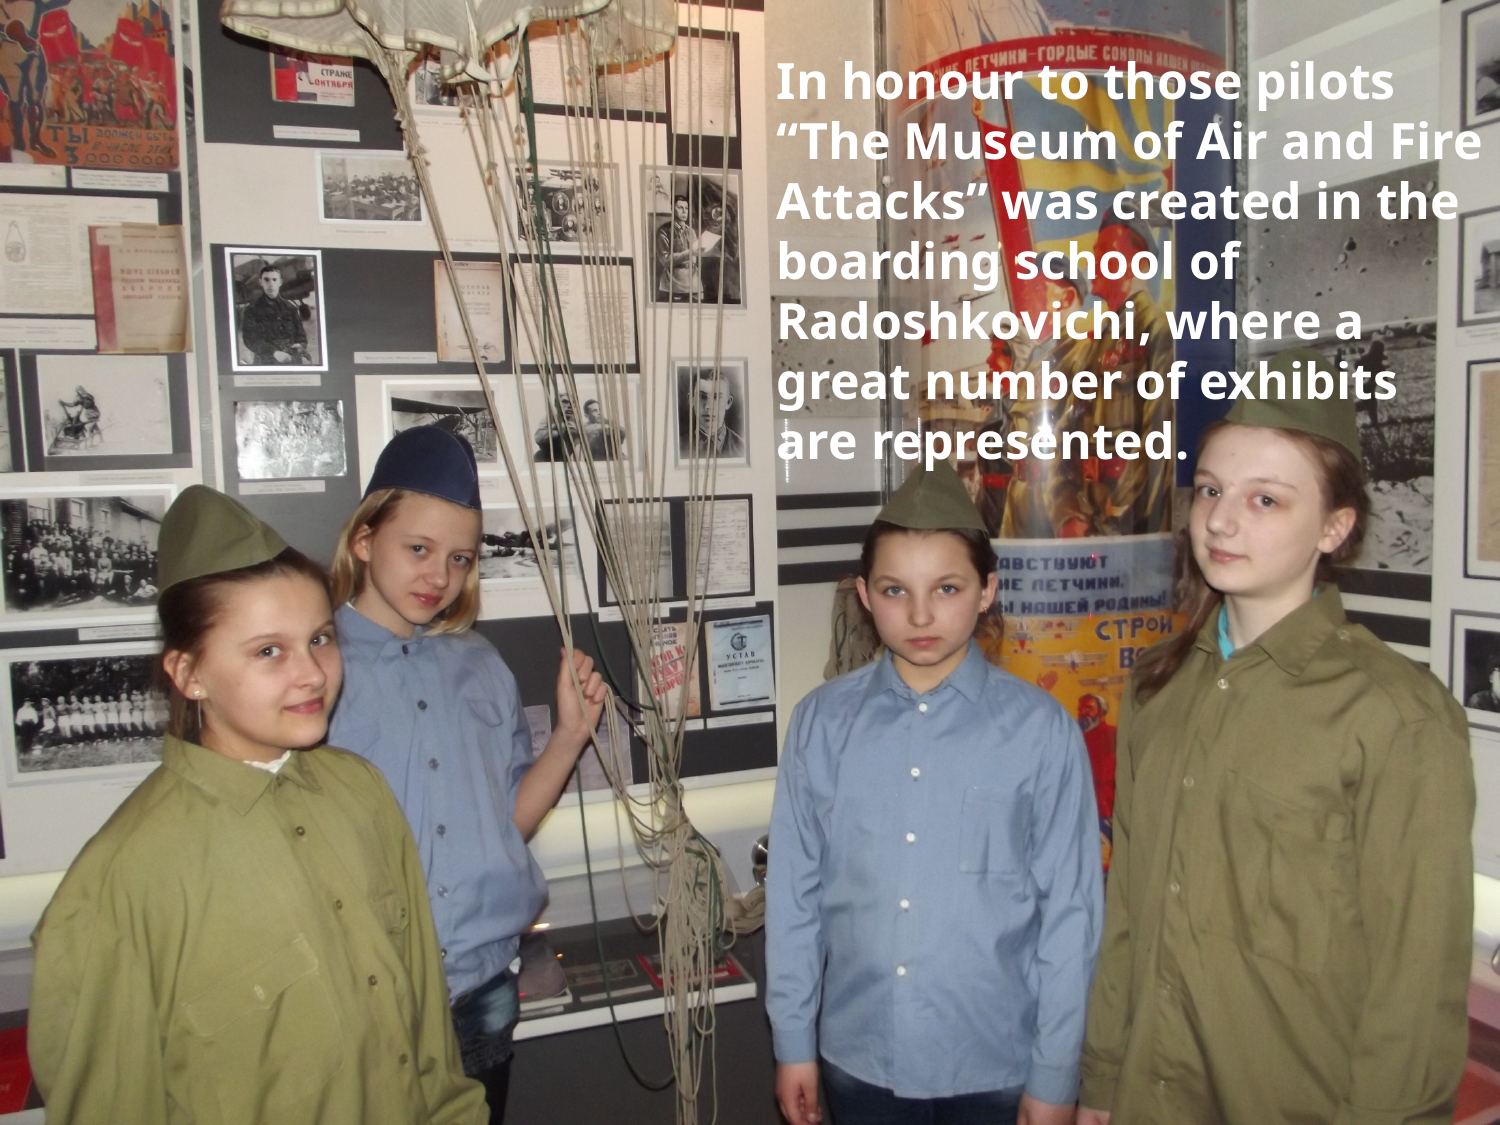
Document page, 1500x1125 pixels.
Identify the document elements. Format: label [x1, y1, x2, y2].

list [0, 0, 1500, 1125]
